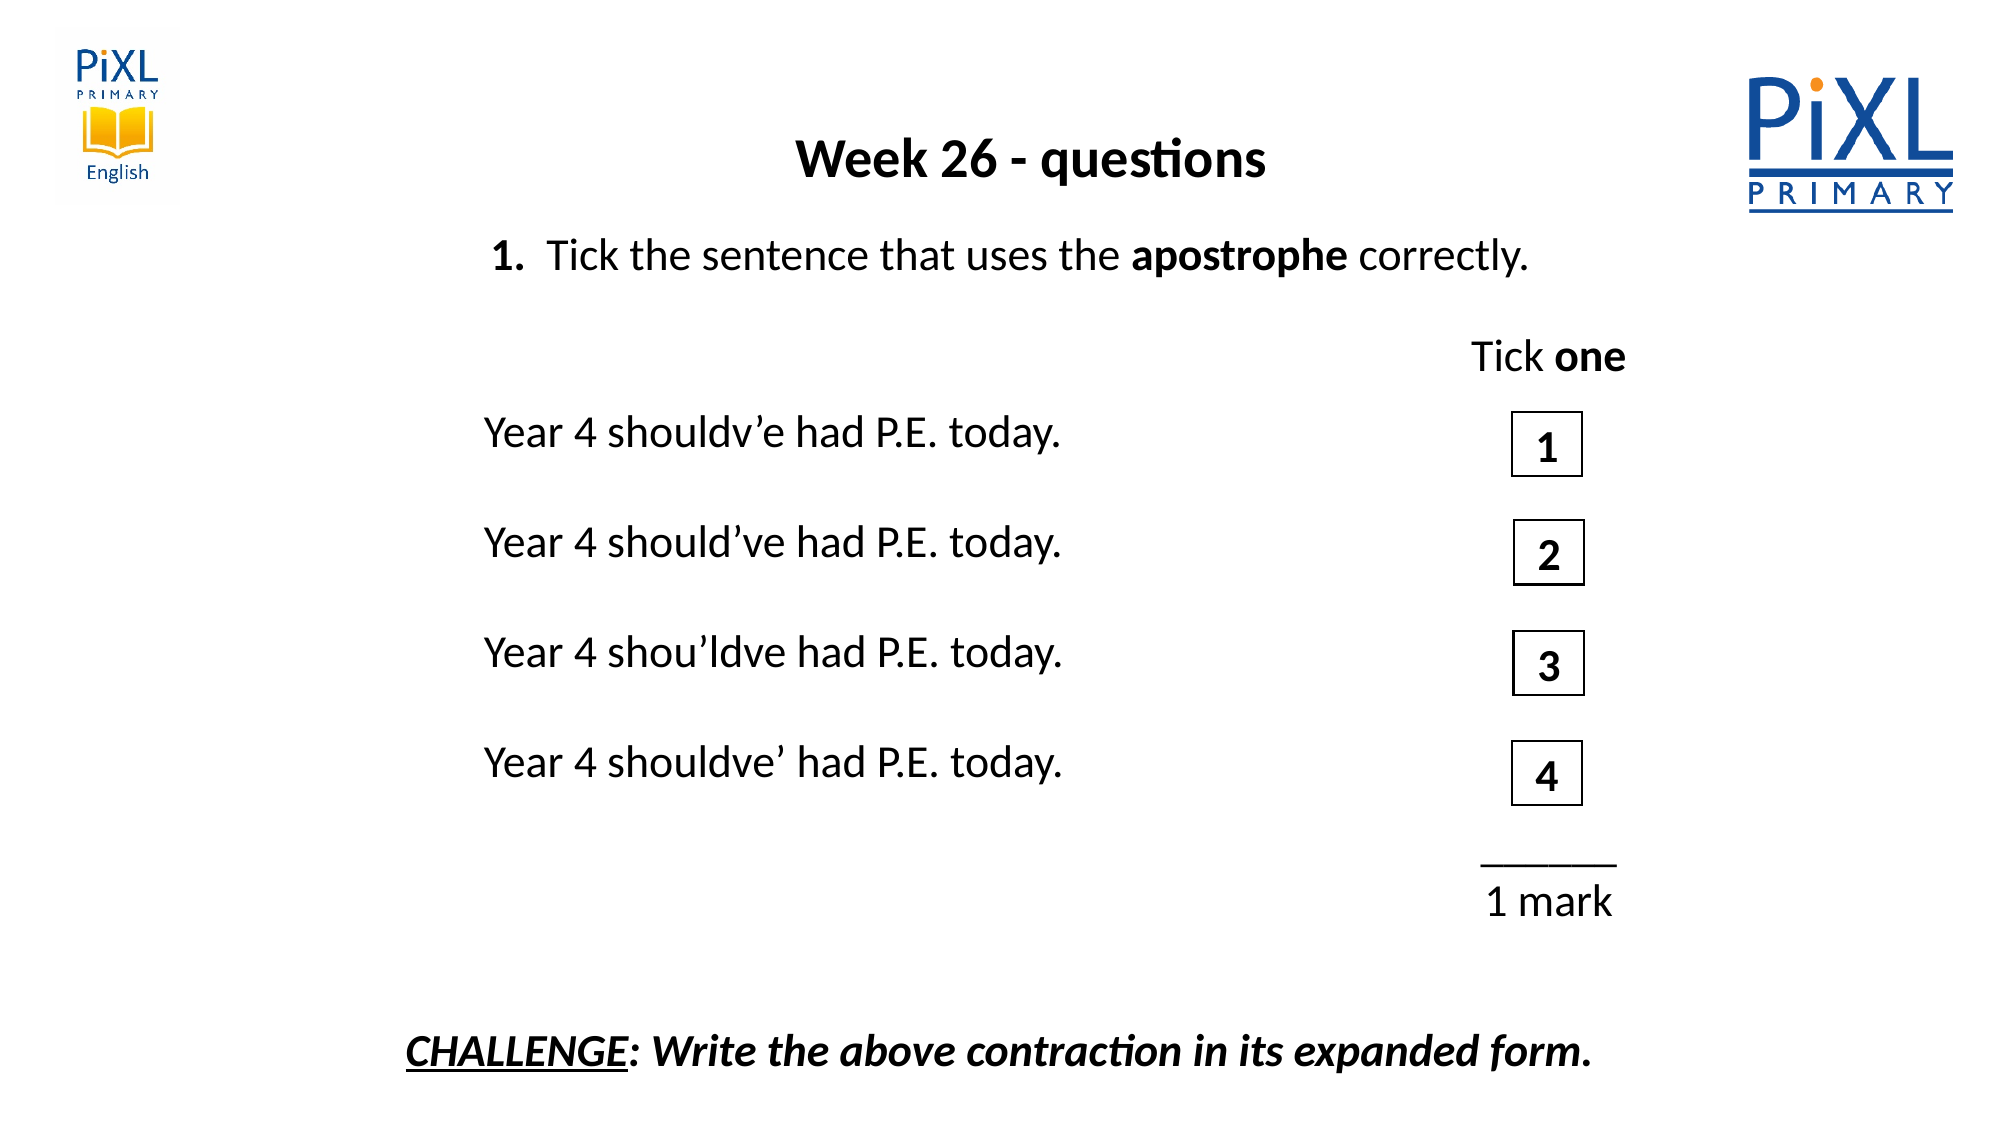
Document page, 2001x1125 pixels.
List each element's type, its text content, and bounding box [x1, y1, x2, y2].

text_box Year 4 shouldv’e had P.E. today. Year 4 should’ve had P.E. today. Year 4 shou’ldve had P.E. today. Year 4 shouldve’ had P.E. today. [459, 394, 1455, 795]
text_box 1. Tick the sentence that uses the apostrophe correctly. [475, 217, 1607, 343]
picture [1749, 77, 1953, 213]
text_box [1455, 318, 1643, 935]
text_box CHALLENGE: Write the above contraction in its expanded form. [249, 1012, 1750, 1125]
picture [55, 27, 180, 206]
text_box Week 26 - questions [780, 113, 1283, 196]
